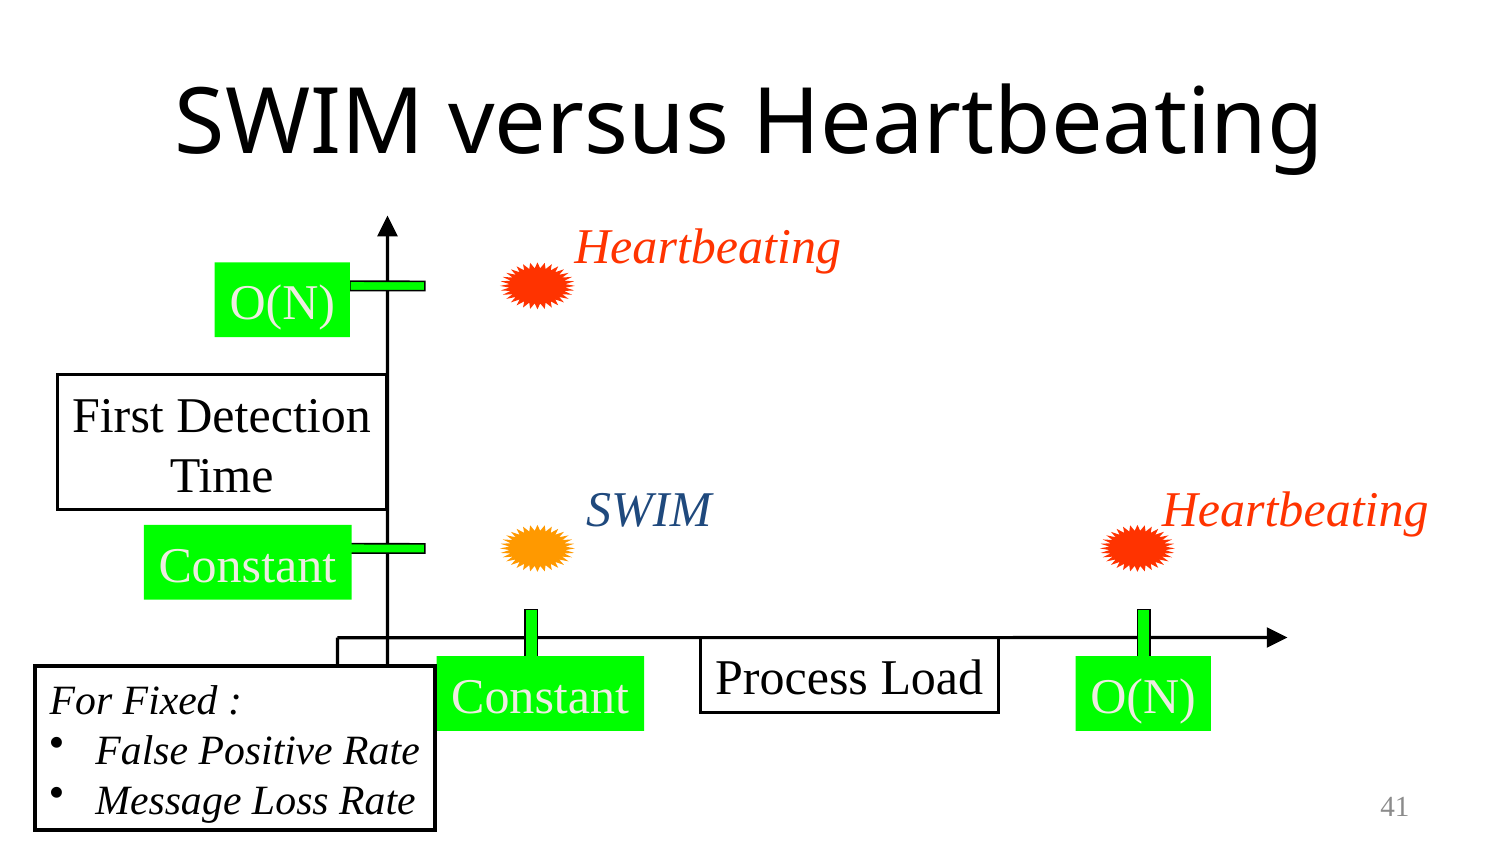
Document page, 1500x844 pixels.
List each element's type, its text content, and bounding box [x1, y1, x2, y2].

text_box O(N) [214, 262, 350, 338]
text_box First Detection Time [57, 374, 387, 510]
text_box [377, 215, 398, 281]
text_box [499, 262, 575, 310]
text_box [352, 543, 425, 554]
text_box Constant [436, 656, 645, 731]
text_box Heartbeating [1147, 468, 1444, 544]
text_box For Fixed : False Positive Rate Message Loss Rate [34, 665, 435, 831]
slide_number 41 [1074, 782, 1425, 828]
text_box SWIM [571, 468, 727, 544]
text_box [1150, 627, 1288, 648]
text_box [1137, 609, 1150, 656]
title SWIM versus Heartbeating [112, 46, 1388, 188]
text_box O(N) [1075, 656, 1211, 731]
text_box Constant [143, 524, 352, 600]
text_box [499, 524, 575, 572]
text_box Heartbeating [559, 206, 857, 281]
text_box [524, 609, 538, 656]
text_box [1099, 524, 1175, 572]
text_box Process Load [700, 637, 999, 713]
text_box [350, 281, 425, 291]
